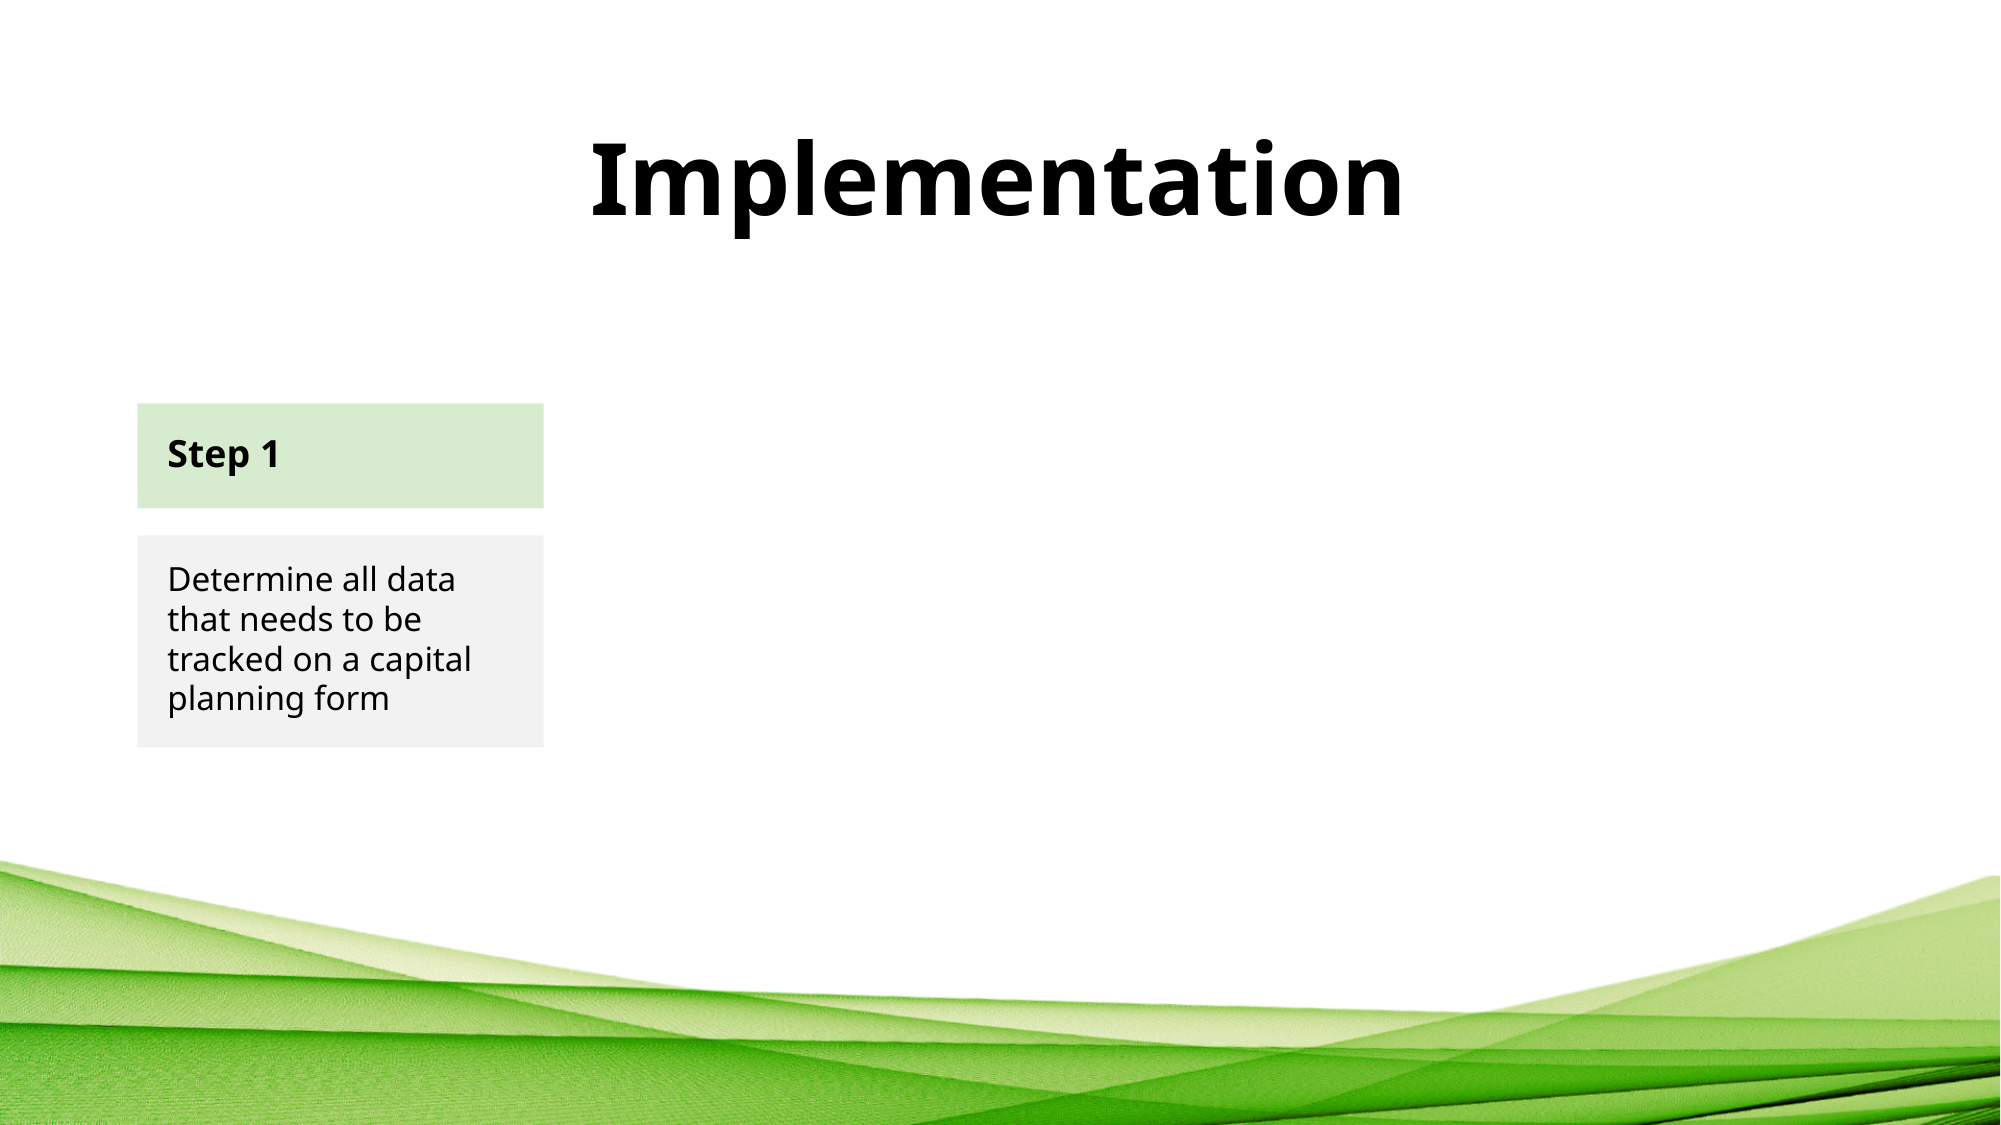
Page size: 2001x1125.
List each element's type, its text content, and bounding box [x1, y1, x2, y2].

title Implementation [106, 27, 1893, 245]
text_box Step 1 [137, 403, 544, 509]
text_box Determine all data that needs to be tracked on a capital planning form [137, 535, 544, 748]
picture [0, 0, 2001, 1125]
